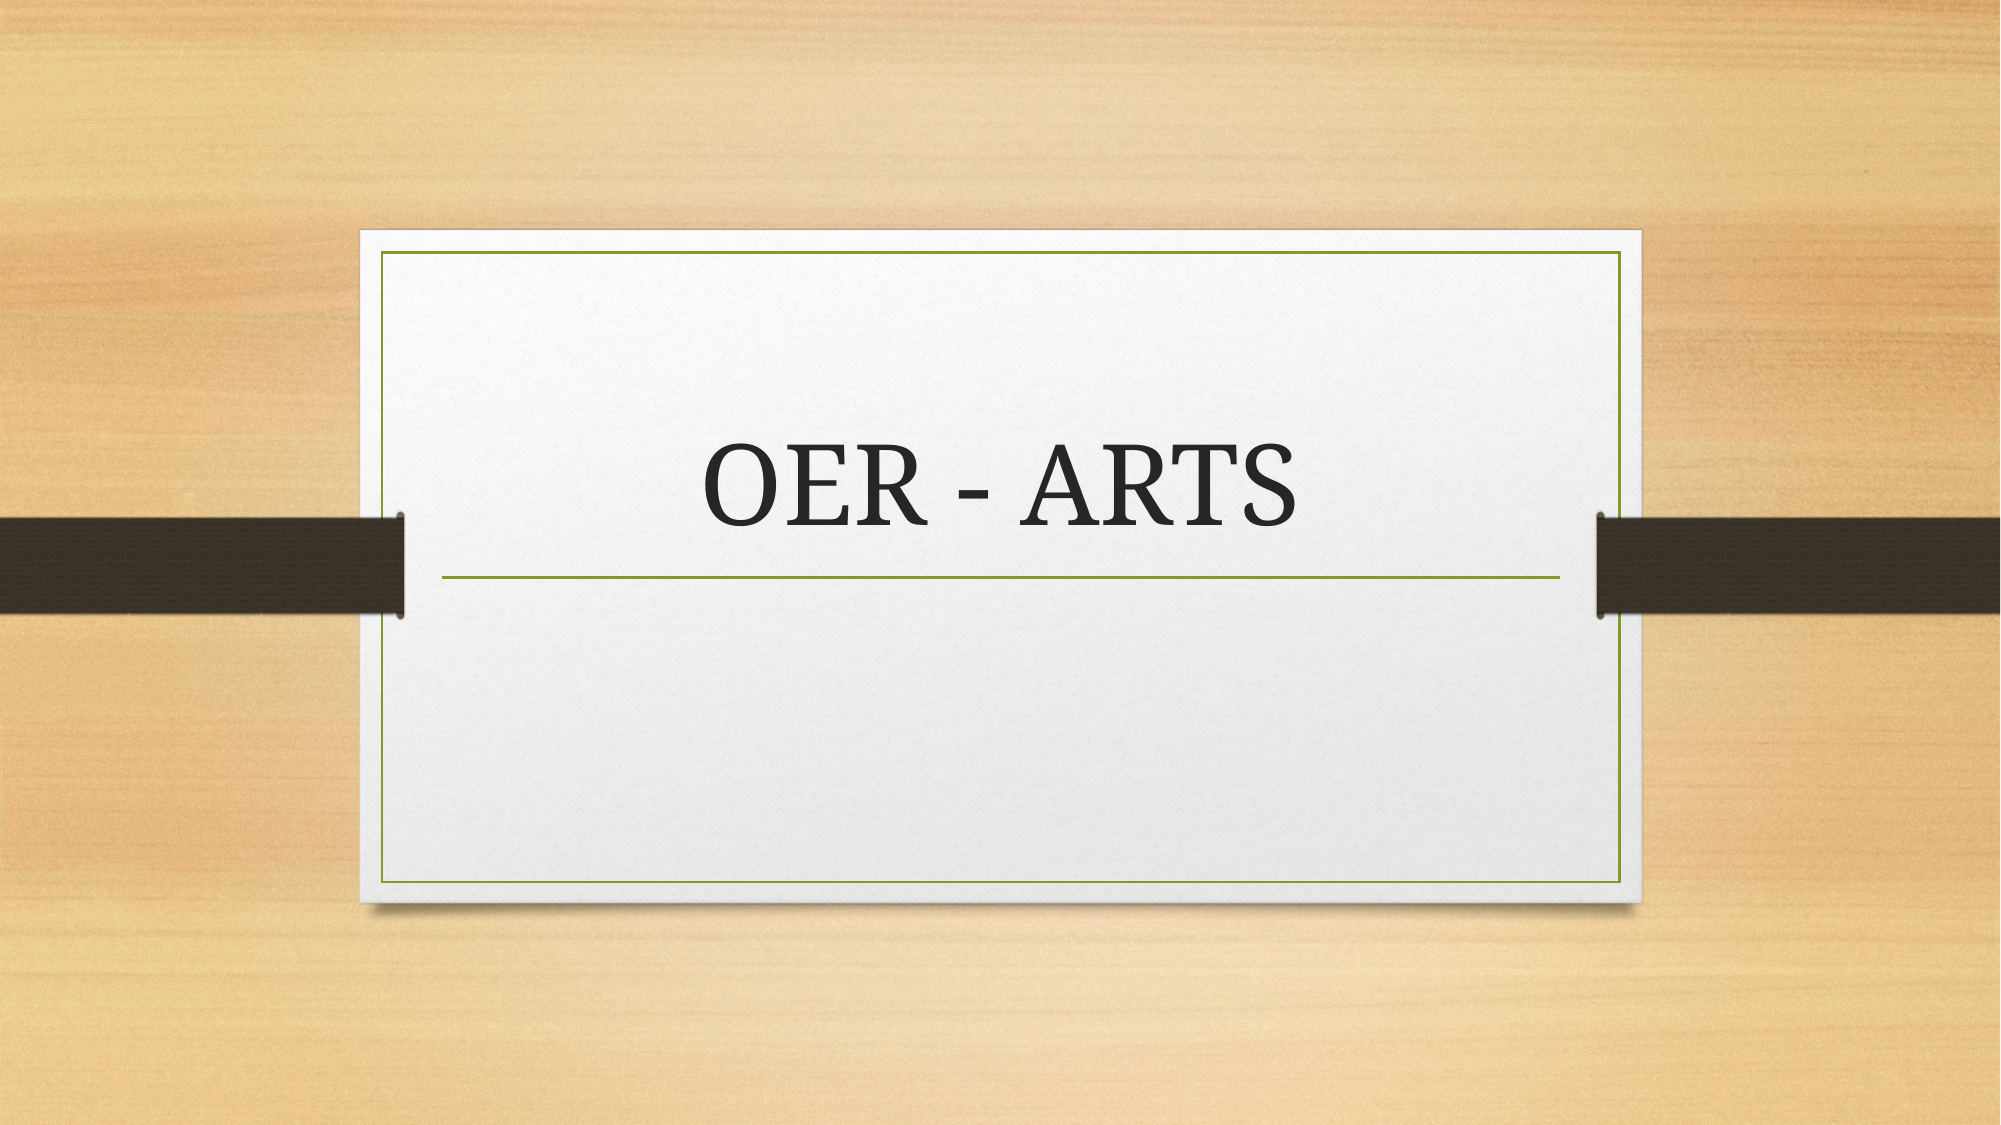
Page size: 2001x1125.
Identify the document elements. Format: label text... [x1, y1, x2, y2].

title OER - ARTS [441, 306, 1560, 556]
picture [0, 0, 2001, 1125]
